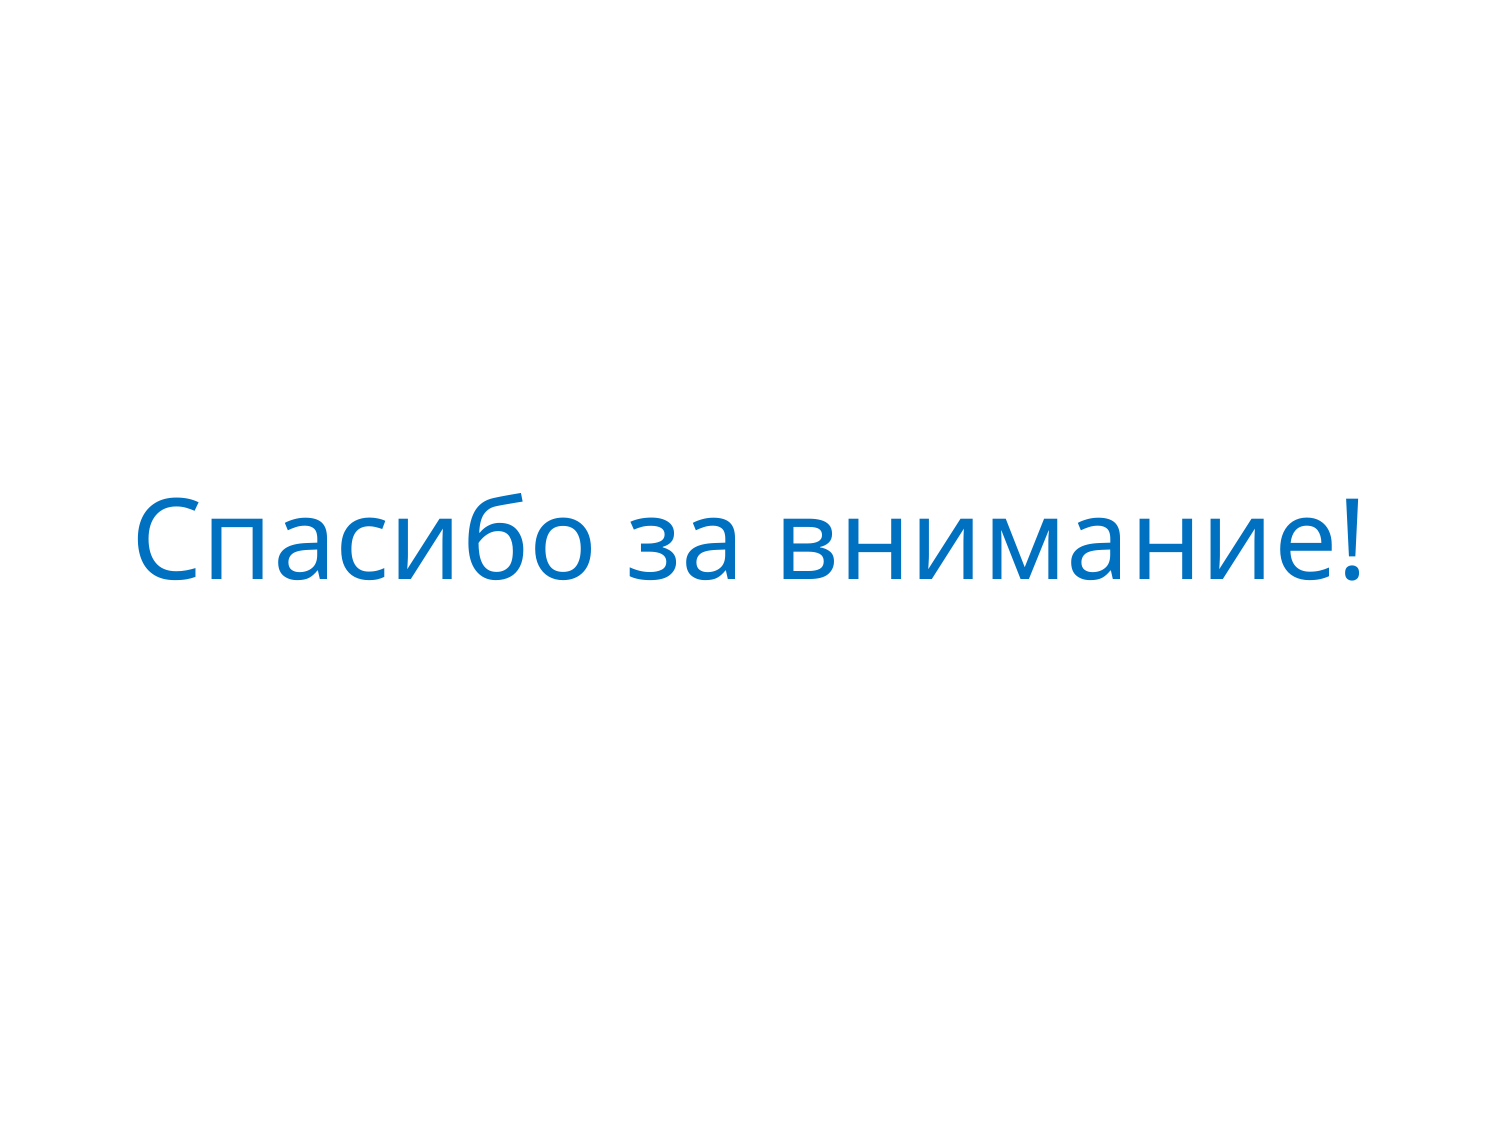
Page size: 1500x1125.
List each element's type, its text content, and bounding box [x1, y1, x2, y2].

title Спасибо за внимание! [75, 45, 1425, 1024]
